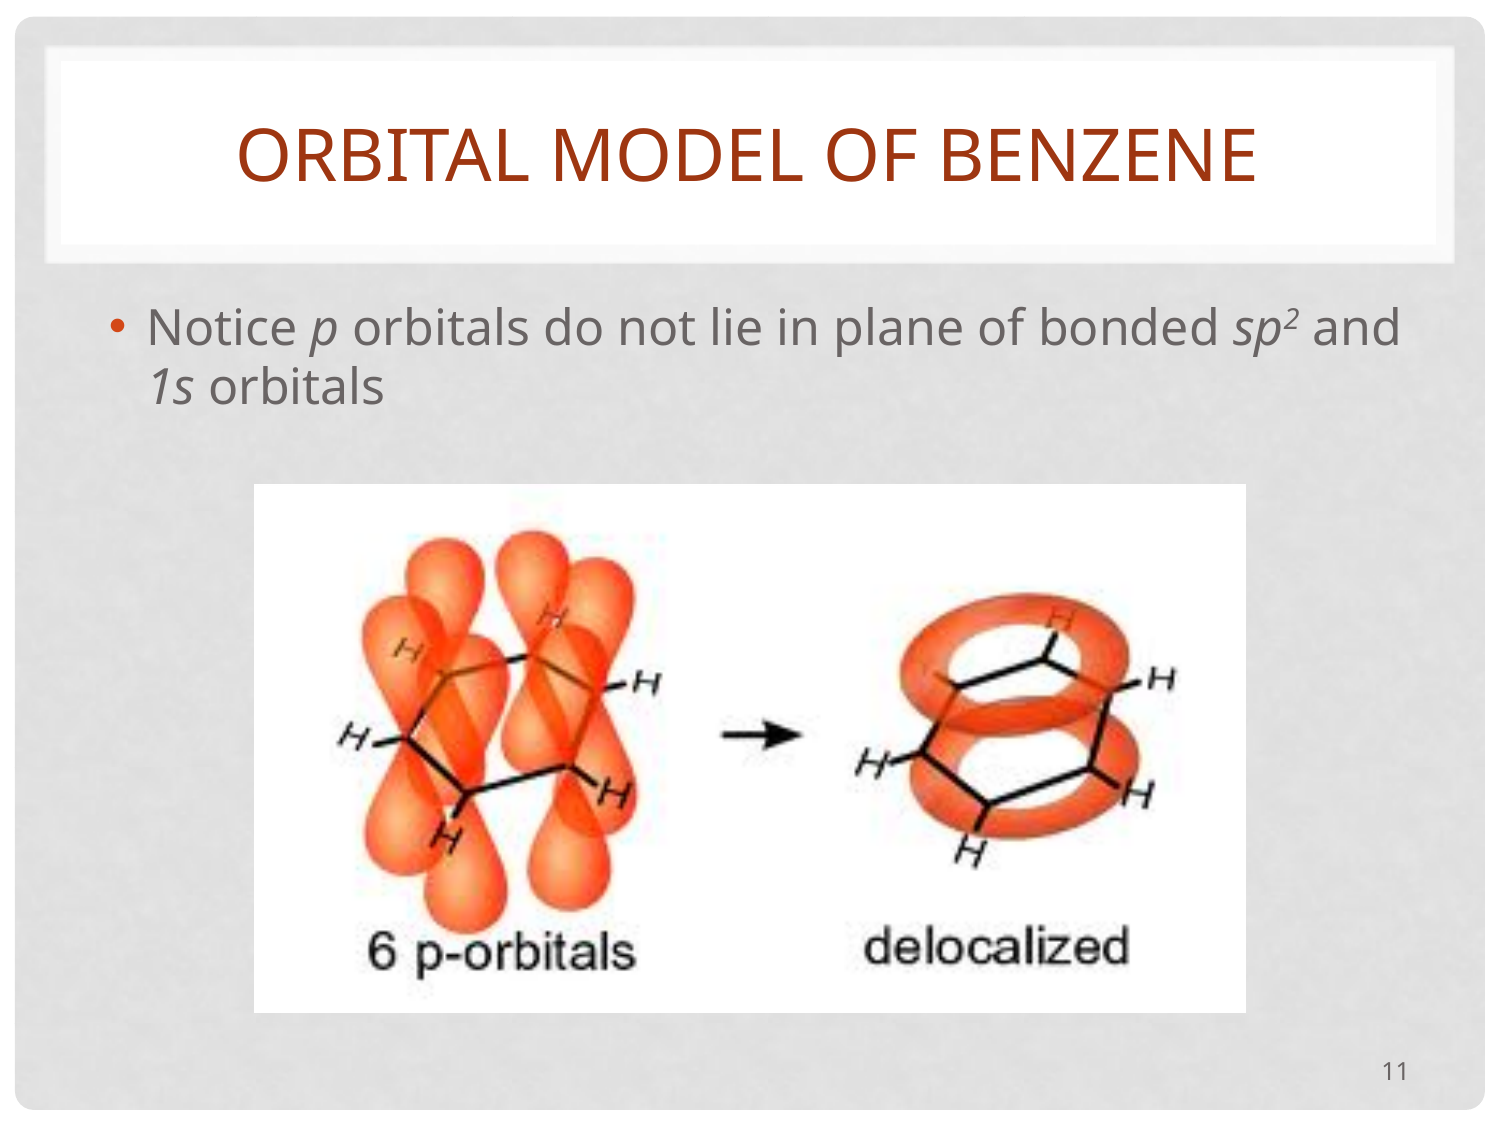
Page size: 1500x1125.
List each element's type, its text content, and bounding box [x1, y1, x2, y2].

picture [253, 484, 1247, 1013]
title Orbital model of Benzene [69, 66, 1425, 238]
slide_number 11 [1074, 1042, 1425, 1103]
list Notice p orbitals do not lie in plane of bonded sp2 and 1s orbitals [75, 287, 1425, 1005]
